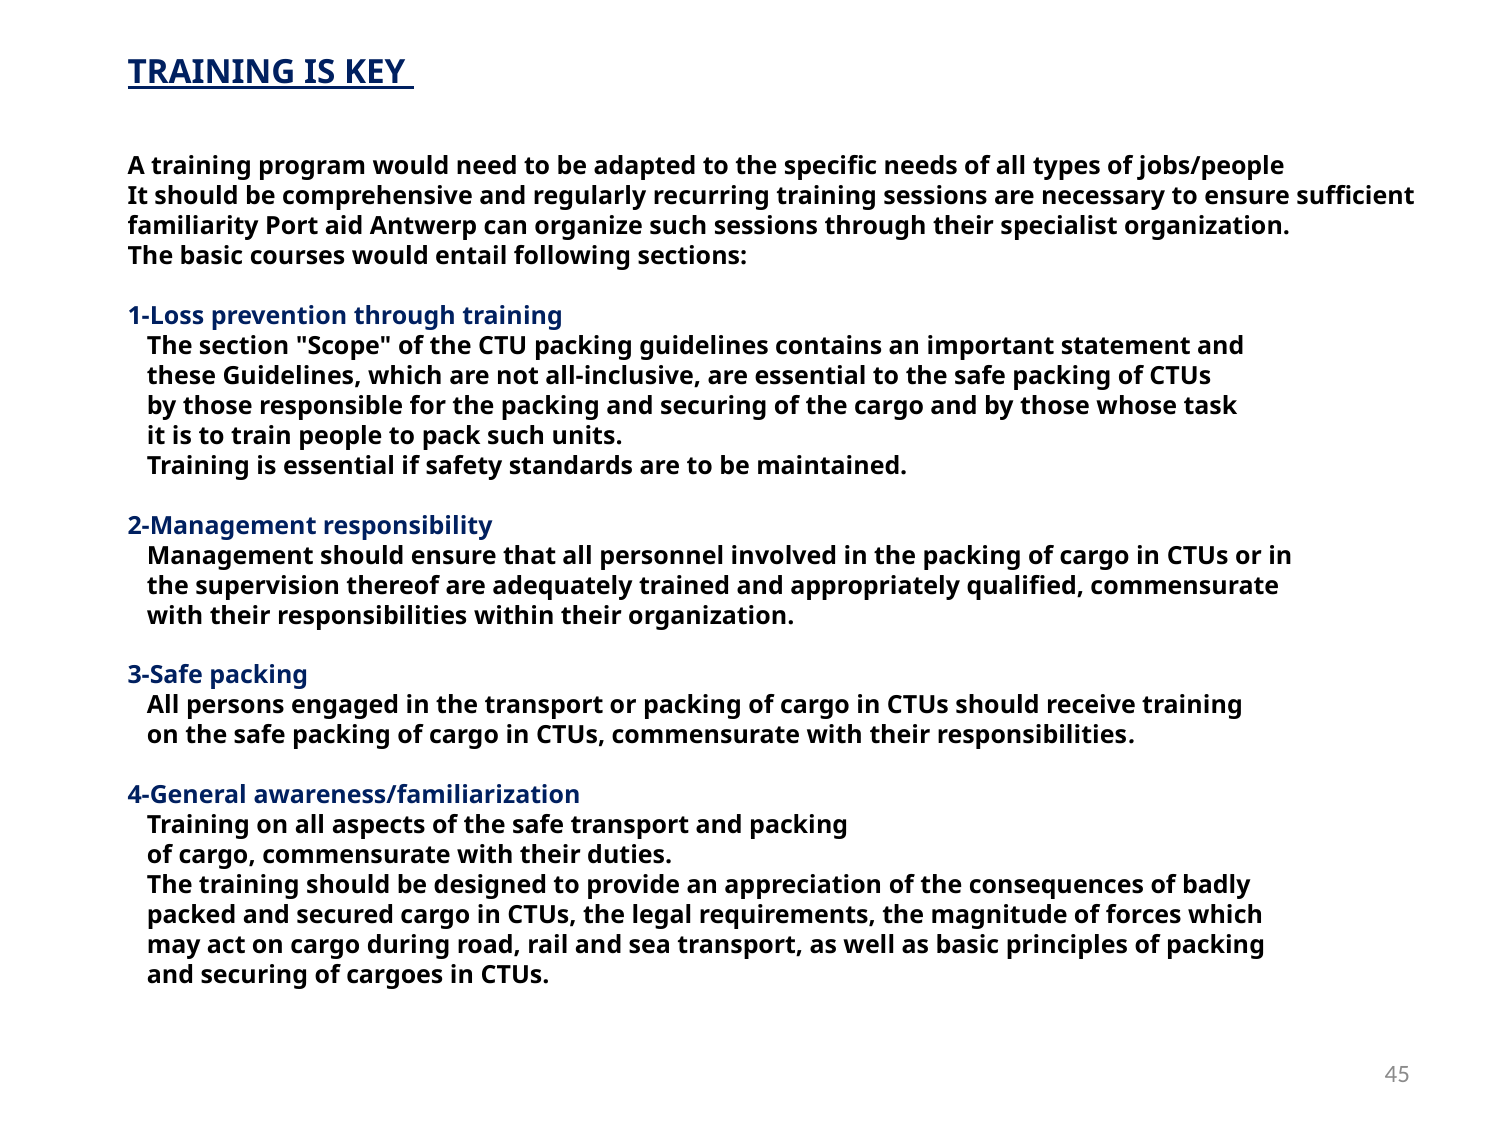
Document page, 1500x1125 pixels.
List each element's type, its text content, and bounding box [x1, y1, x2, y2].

title TRAINING IS KEY A training program would need to be adapted to the specific needs of all types of jobs/people It should be comprehensive and regularly recurring training sessions are necessary to ensure sufficient familiarity Port aid Antwerp can organize such sessions through their specialist organization. The basic courses would entail following sections: 1-Loss prevention through training The section "Scope" of the CTU packing guidelines contains an important statement and these Guidelines, which are not all-inclusive, are essential to the safe packing of CTUs by those responsible for the packing and securing of the cargo and by those whose task it is to train people to pack such units. Training is essential if safety standards are to be maintained. 2-Management responsibility Management should ensure that all personnel involved in the packing of cargo in CTUs or in the supervision thereof are adequately trained and appropriately qualified, commensurate with their responsibilities within their organization. 3-Safe packing All persons engaged in the transport or packing of cargo in CTUs should receive training on the safe packing of cargo in CTUs, commensurate with their responsibilities. 4-General awareness/familiarization Training on all aspects of the safe transport and packing of cargo, commensurate with their duties. The training should be designed to provide an appreciation of the consequences of badly packed and secured cargo in CTUs, the legal requirements, the magnitude of forces which may act on cargo during road, rail and sea transport, as well as basic principles of packing and securing of cargoes in CTUs. [112, 42, 1471, 1125]
slide_number 45 [1074, 1042, 1425, 1103]
